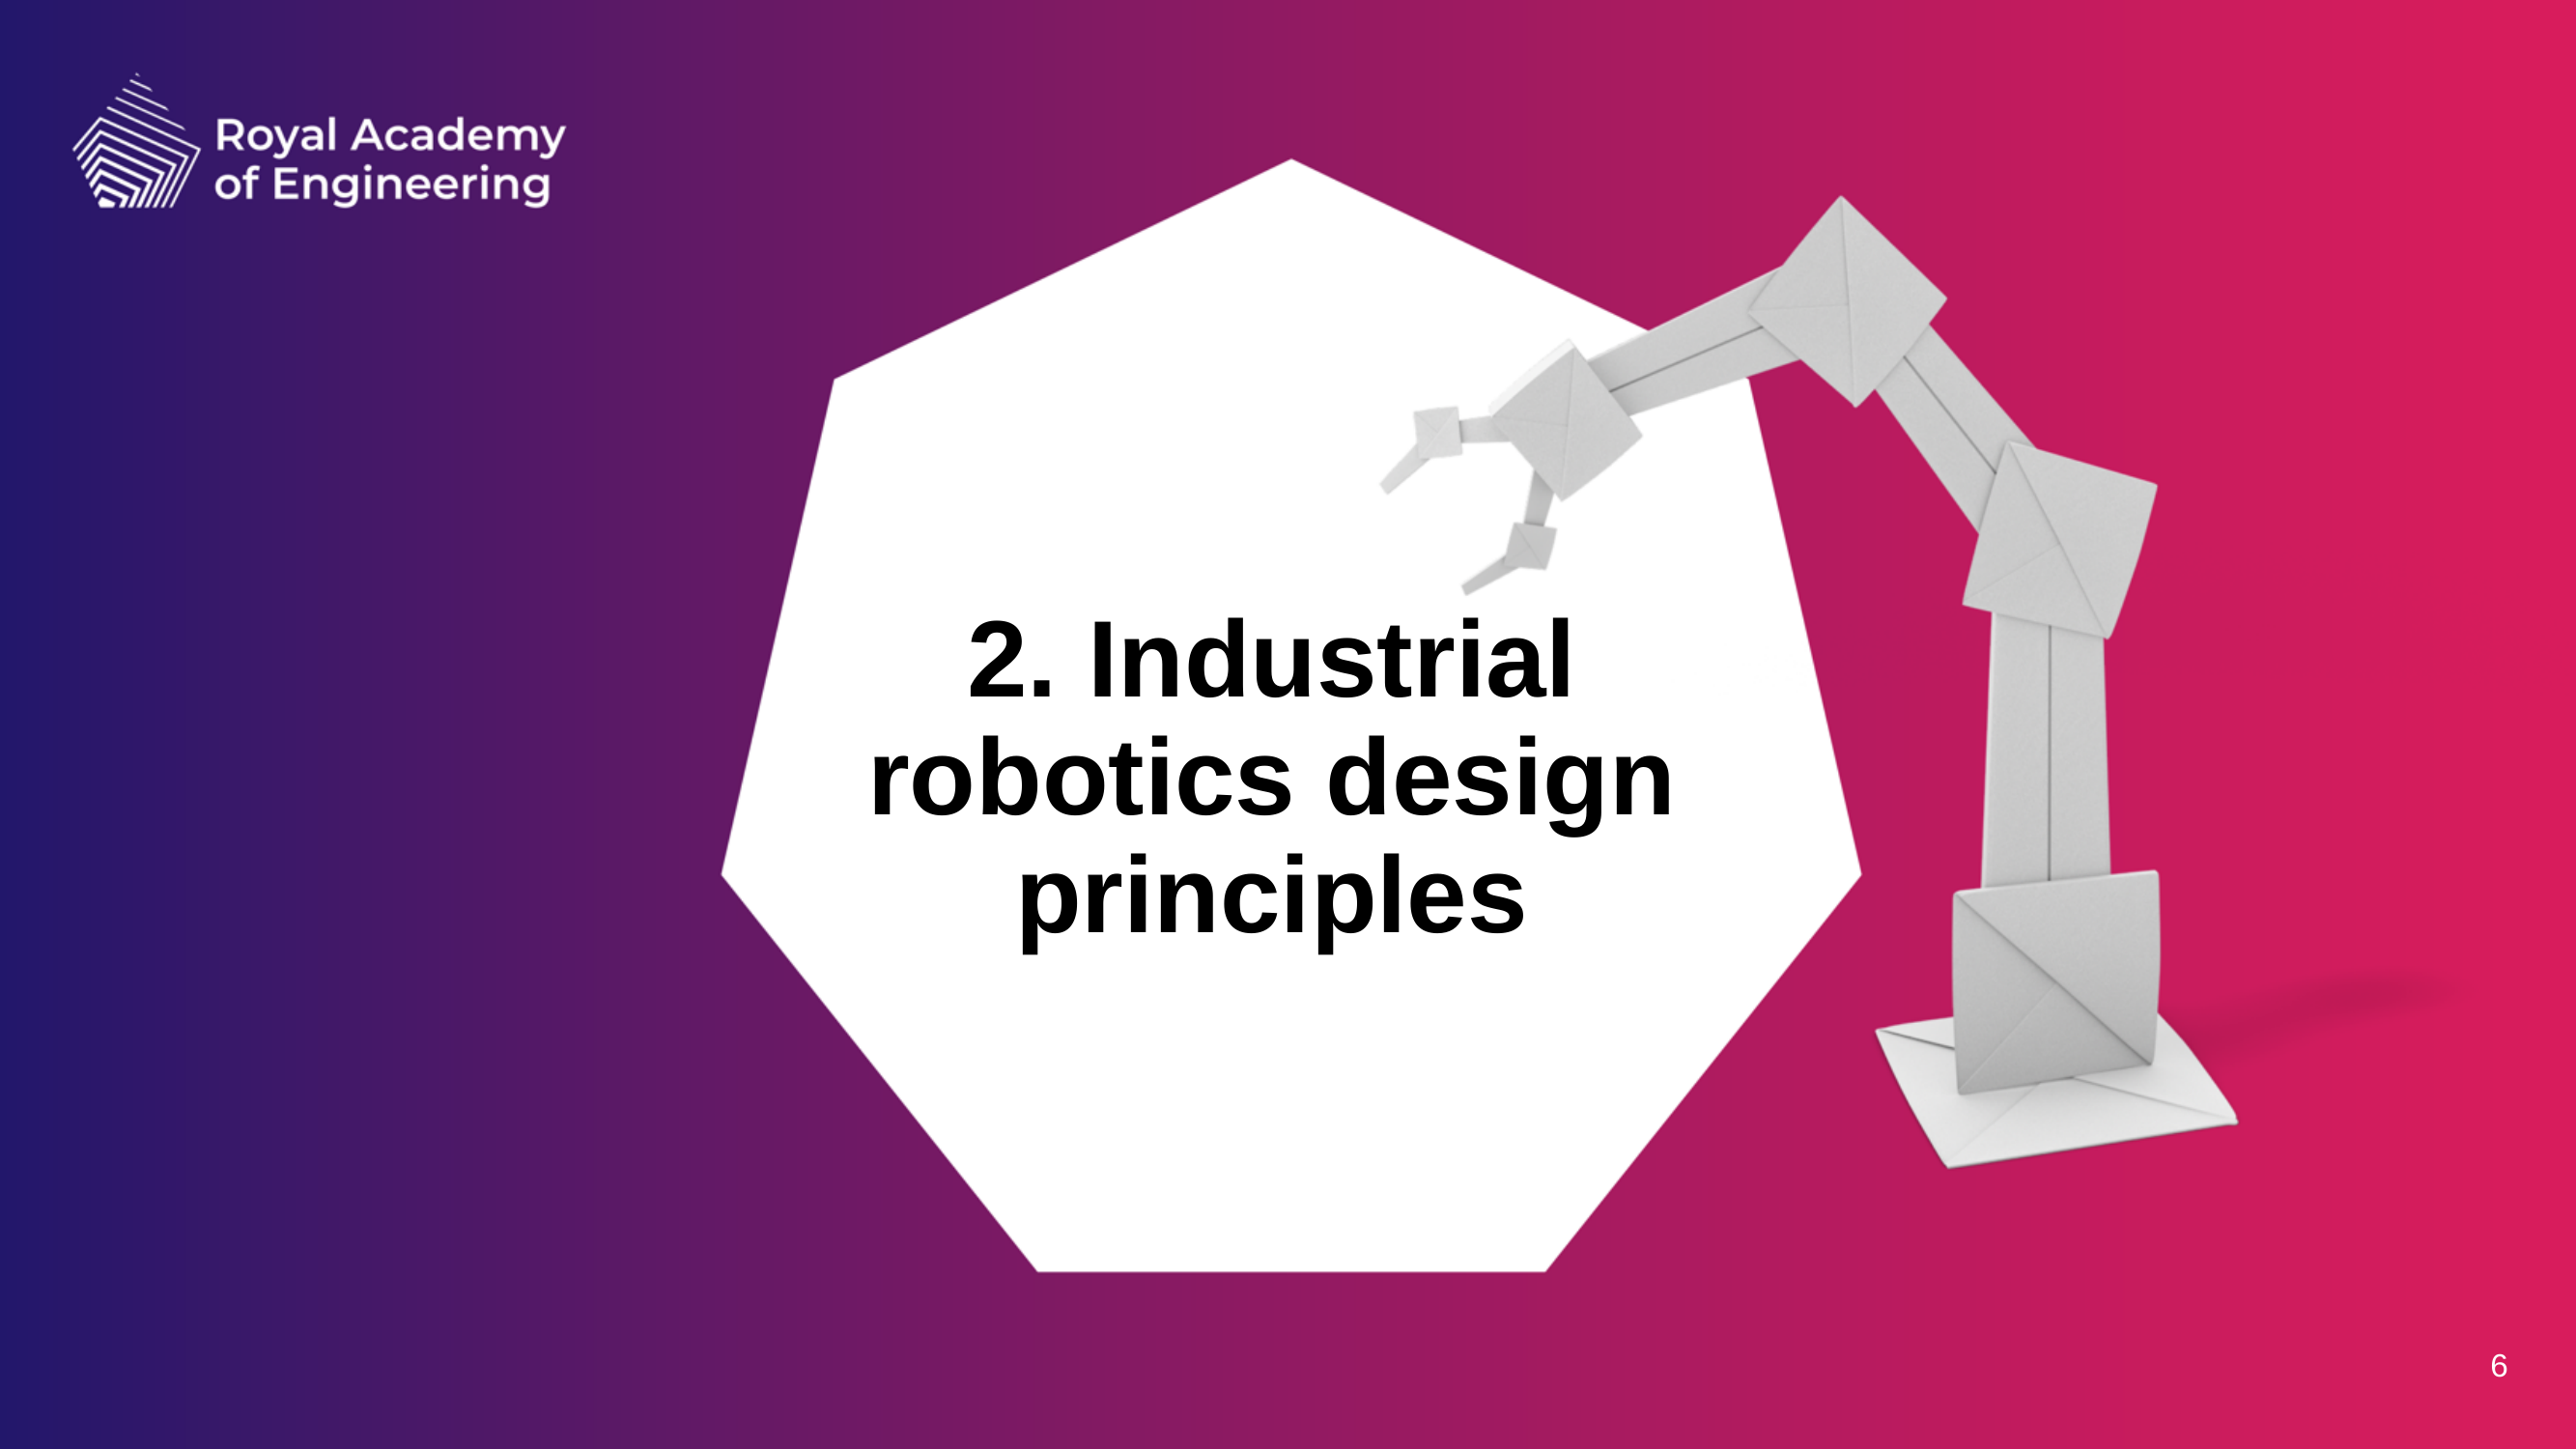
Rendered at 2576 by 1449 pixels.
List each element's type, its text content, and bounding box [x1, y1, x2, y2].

title 2. Industrial robotics design principles [766, 232, 1778, 1327]
picture [0, 0, 2576, 1449]
text_box 6 [2422, 1345, 2508, 1423]
